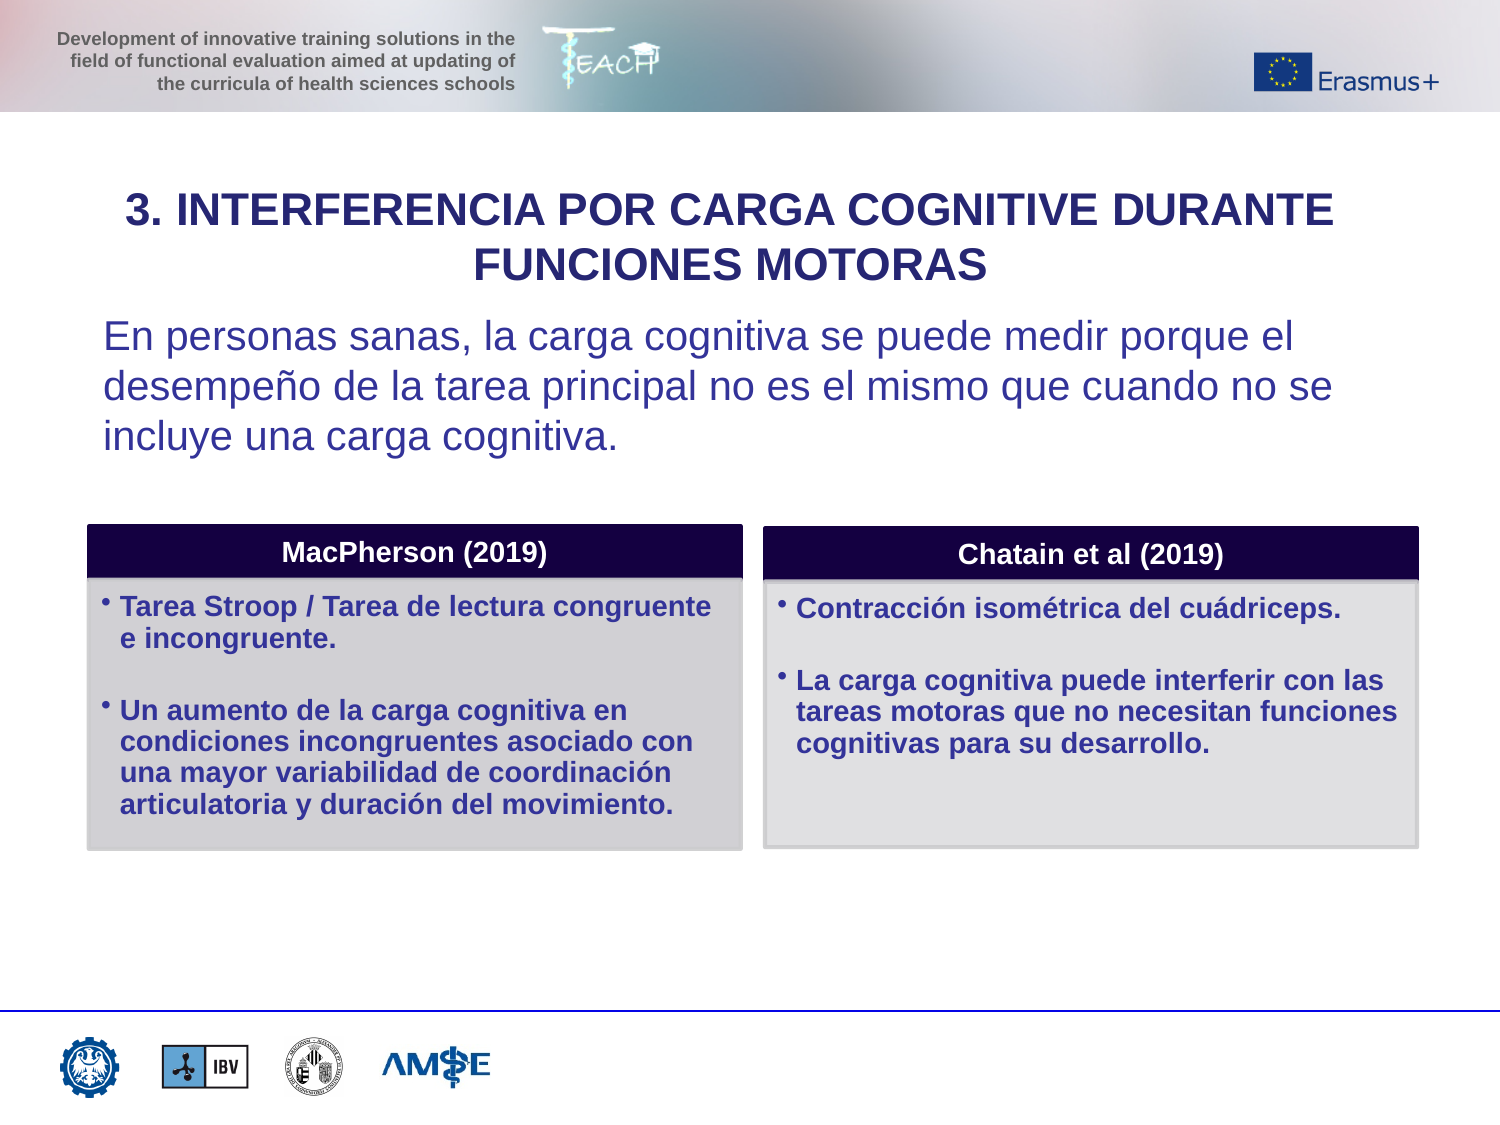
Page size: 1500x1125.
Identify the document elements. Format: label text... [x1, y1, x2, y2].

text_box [764, 552, 1418, 823]
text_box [88, 552, 742, 823]
text_box En personas sanas, la carga cognitiva se puede medir porque el desempeño de la tarea principal no es el mismo que cuando no se incluye una carga cognitiva. [88, 301, 1441, 467]
picture [53, 1035, 126, 1099]
picture [0, 1, 1500, 112]
picture [161, 1044, 249, 1089]
picture [284, 1036, 344, 1097]
picture [379, 1044, 491, 1089]
text_box 3. INTERFERENCIA POR CARGA COGNITIVE DURANTE FUNCIONES MOTORAS [0, 172, 1481, 298]
